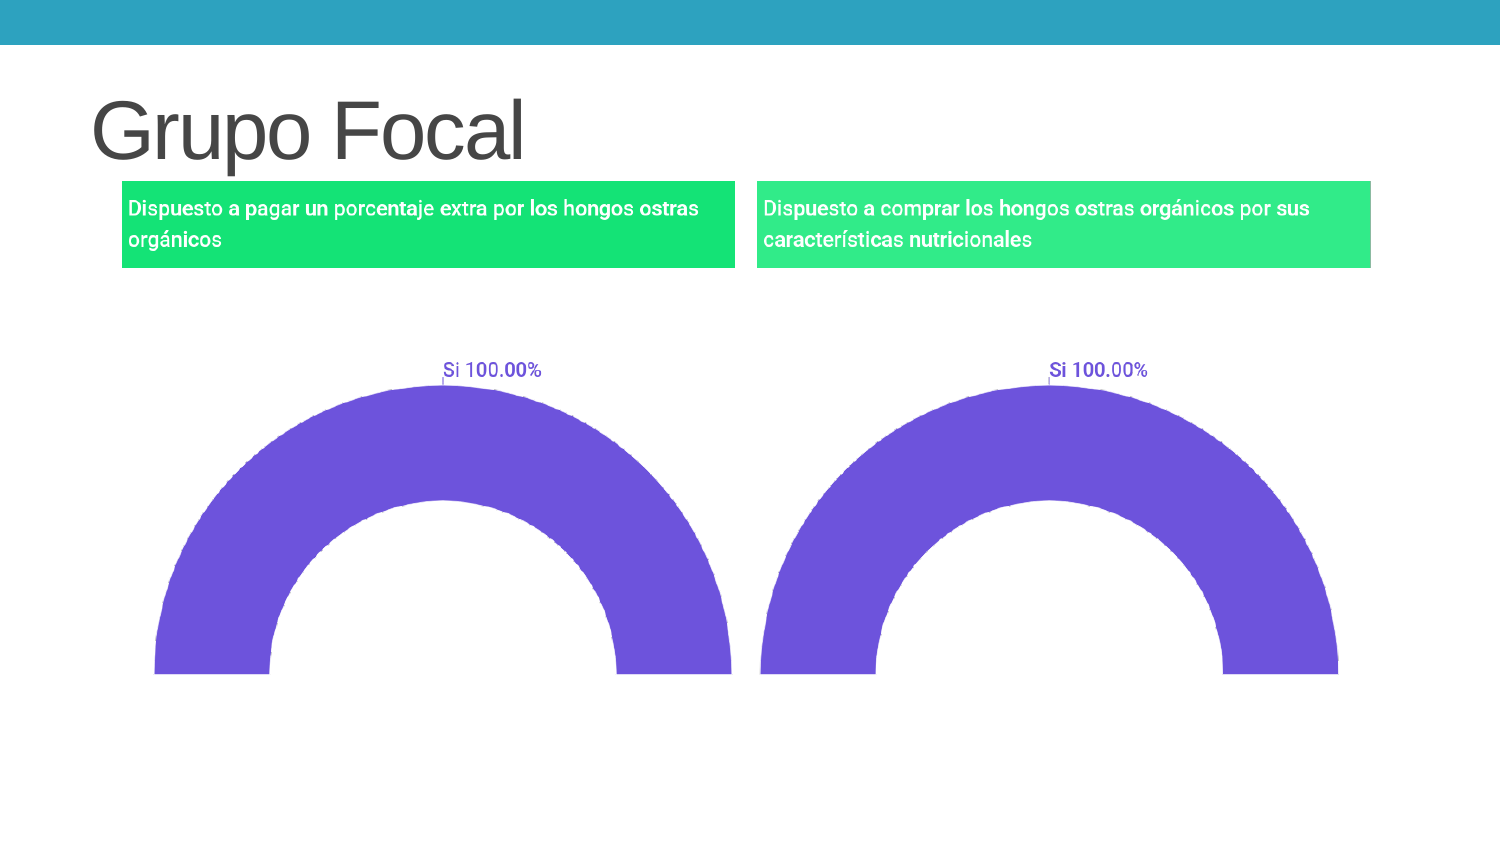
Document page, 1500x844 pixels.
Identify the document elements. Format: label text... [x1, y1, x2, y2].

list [85, 73, 1383, 722]
title Grupo Focal [75, 65, 1425, 188]
